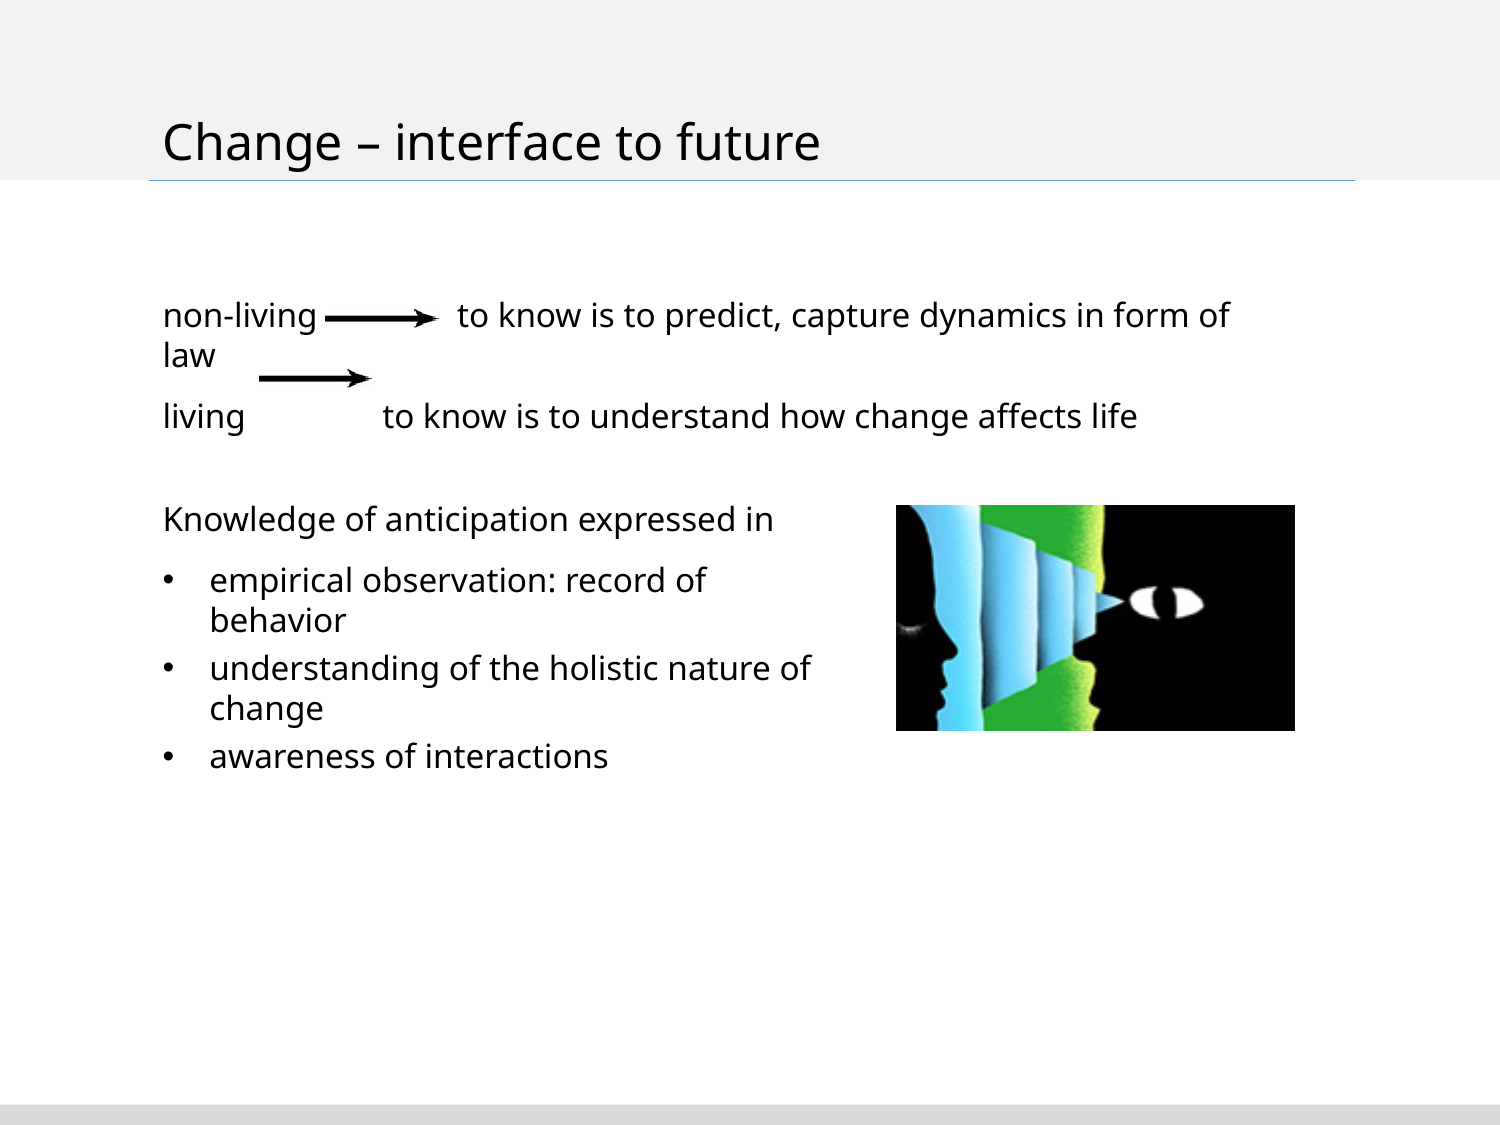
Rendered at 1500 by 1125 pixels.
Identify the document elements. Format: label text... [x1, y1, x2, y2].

text_box non-living to know is to predict, capture dynamics in form of law living to know is to understand how change affects life [147, 286, 1273, 443]
text_box Knowledge of anticipation expressed in empirical observation: record of behavior understanding of the holistic nature of change awareness of interactions [147, 491, 849, 783]
text_box Change – interface to future [147, 73, 1016, 179]
picture [896, 505, 1295, 731]
text_box [0, 0, 1500, 181]
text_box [257, 309, 440, 388]
